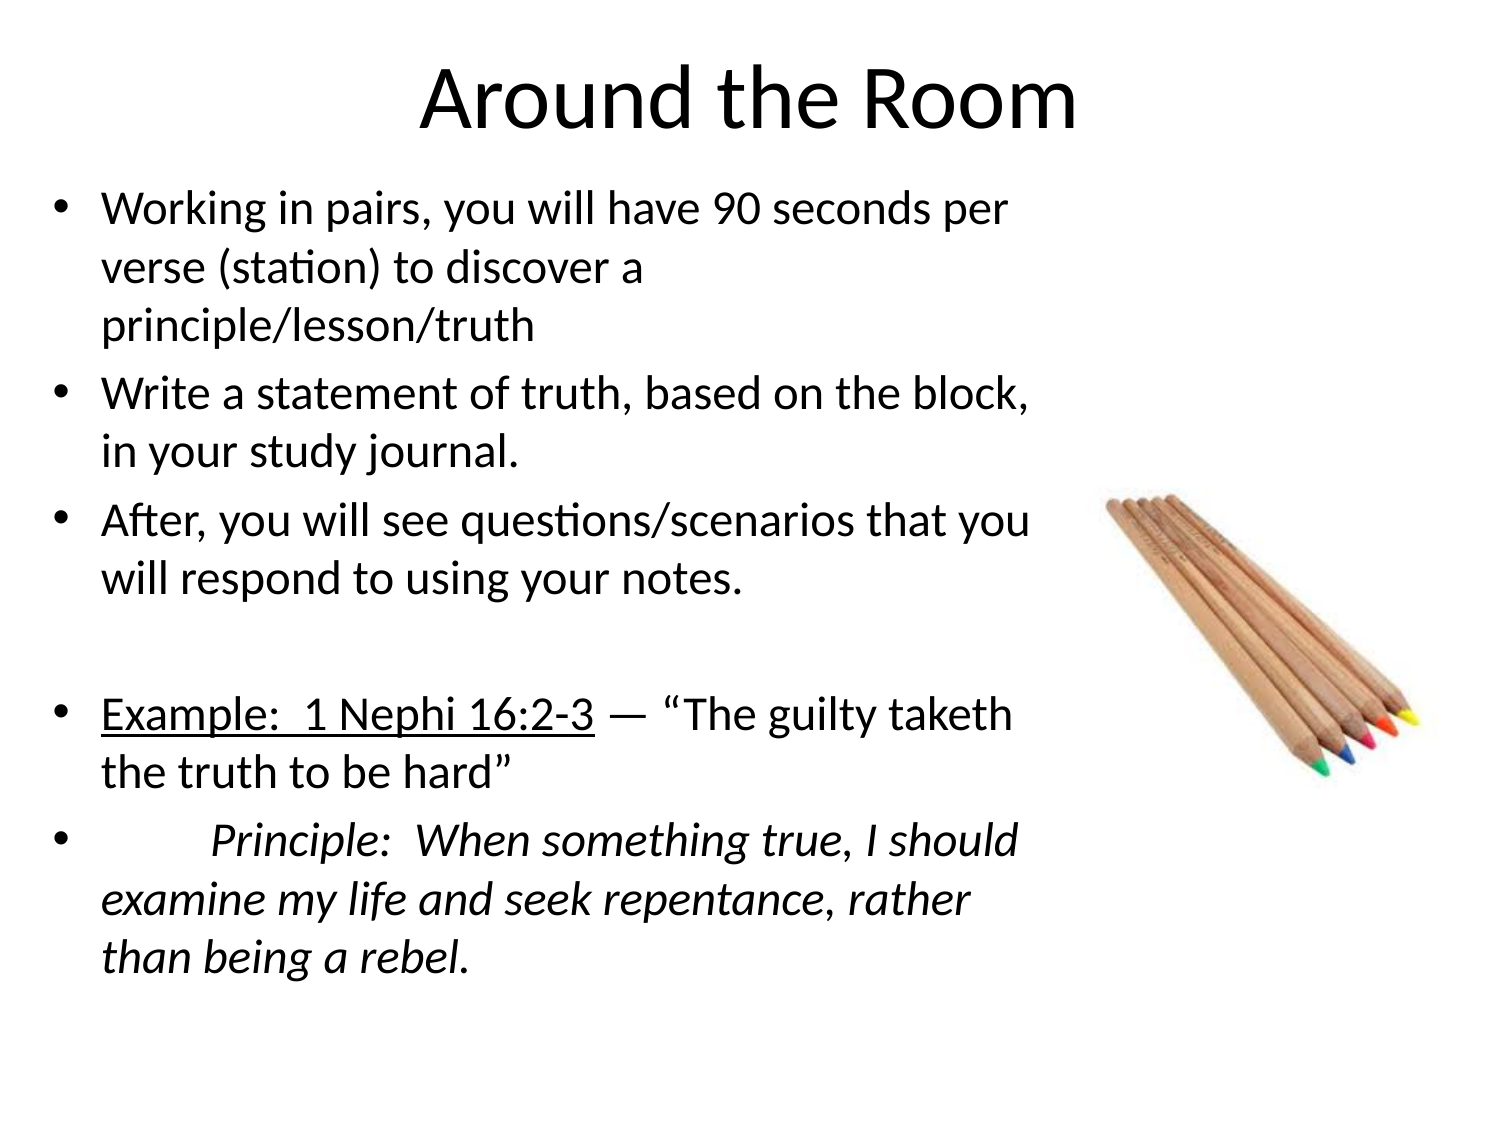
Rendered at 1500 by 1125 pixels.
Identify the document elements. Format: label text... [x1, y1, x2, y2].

title Around the Room [75, 0, 1425, 186]
picture [1087, 463, 1440, 816]
list Working in pairs, you will have 90 seconds per verse (station) to discover a principle/lesson/truth Write a statement of truth, based on the block, in your study journal. After, you will see questions/scenarios that you will respond to using your notes. Example: 1 Nephi 16:2-3 — “The guilty taketh the truth to be hard” Principle: When something true, I should examine my life and seek repentance, rather than being a rebel. [37, 168, 1075, 994]
